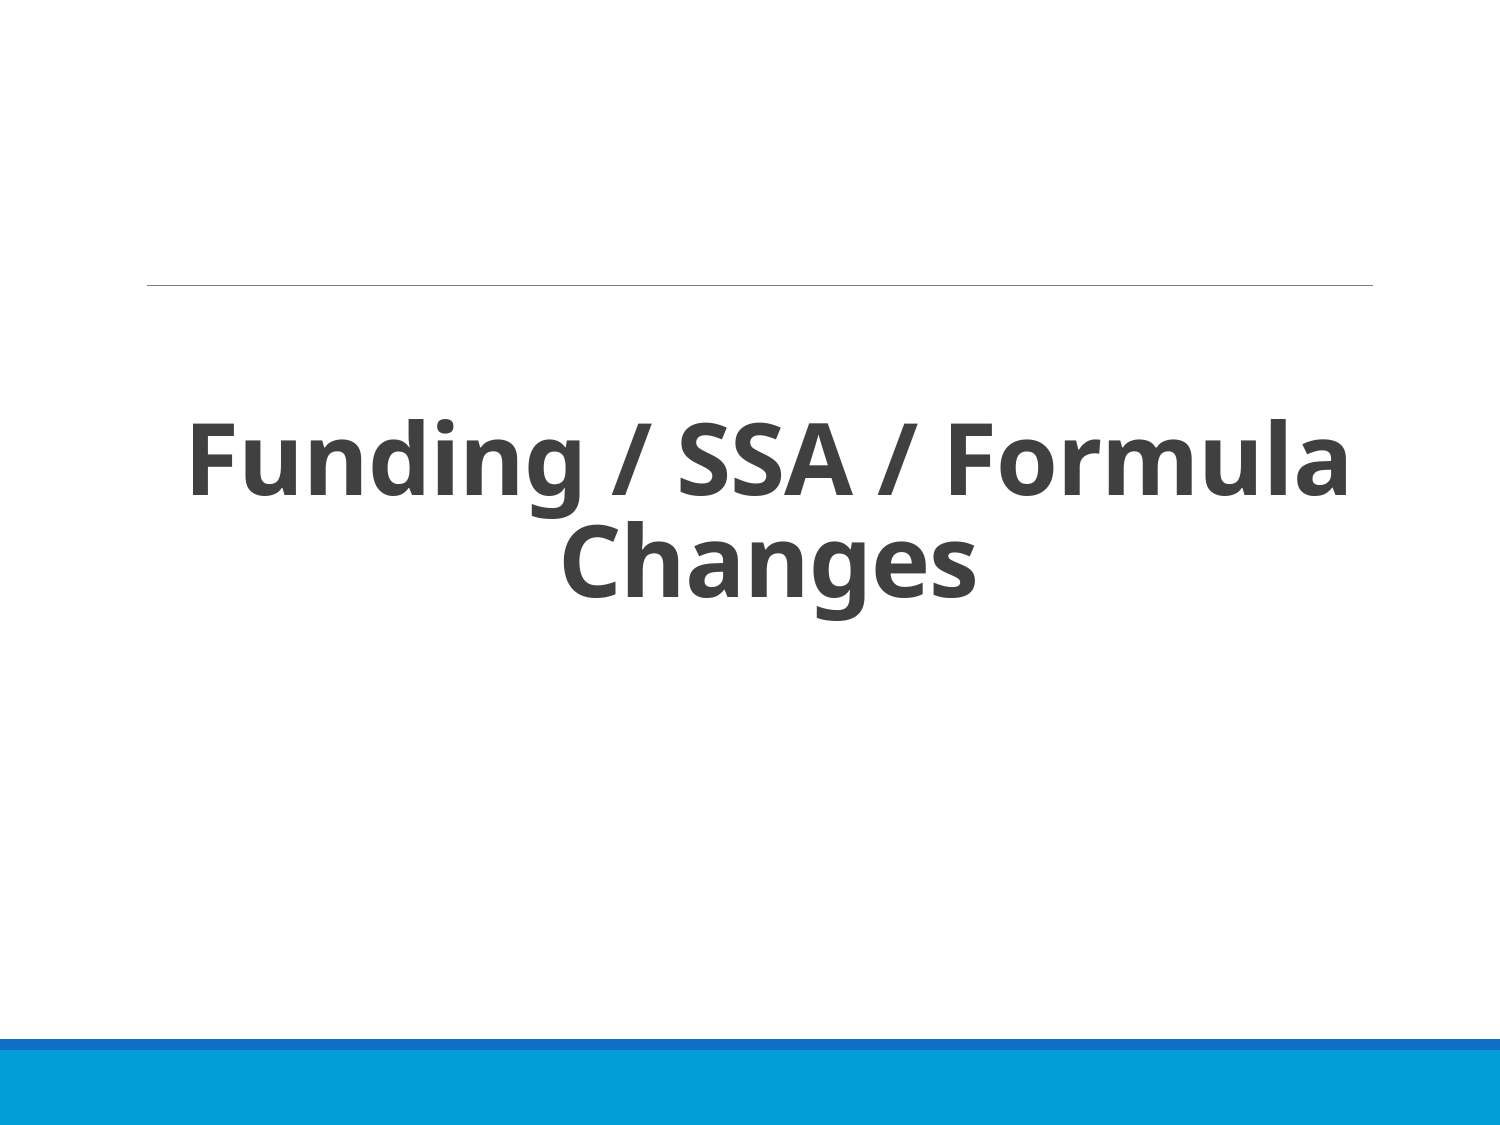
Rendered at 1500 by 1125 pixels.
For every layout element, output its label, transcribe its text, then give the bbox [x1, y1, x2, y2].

title Funding / SSA / Formula Changes [150, 387, 1388, 626]
